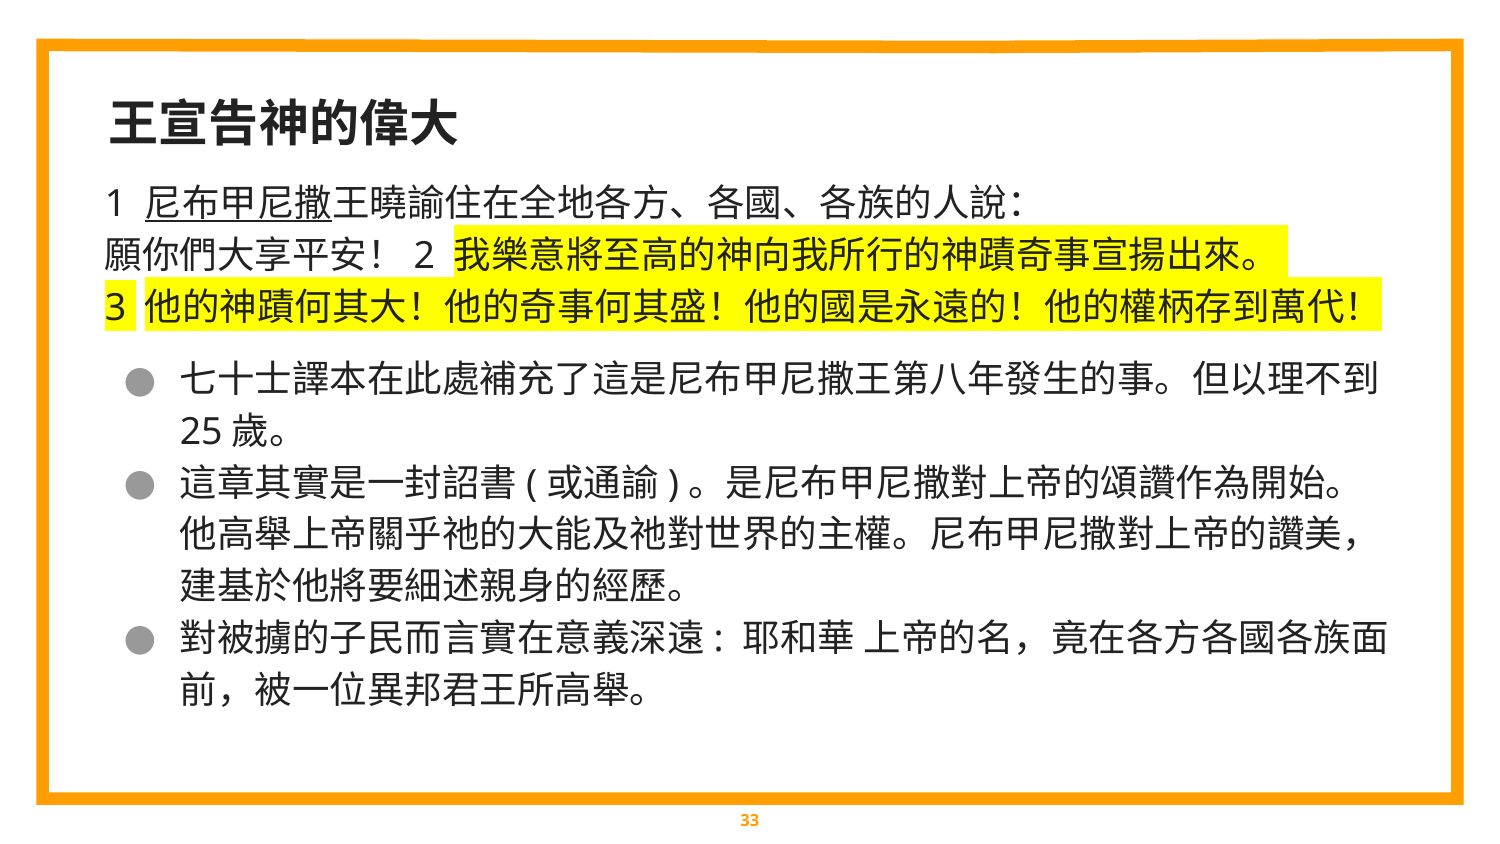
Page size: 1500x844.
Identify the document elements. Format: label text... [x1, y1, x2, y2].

list 王宣告神的偉大 1 尼布甲尼撒王曉諭住在全地各方、各國、各族的人說： 願你們大享平安！2 我樂意將至高的神向我所行的神蹟奇事宣揚出來。 3 他的神蹟何其大！他的奇事何其盛！他的國是永遠的！他的權柄存到萬代！ 七十士譯本在此處補充了這是尼布甲尼撒王第八年發生的事。但以理不到25歲。 這章其實是一封詔書(或通諭)。是尼布甲尼撒對上帝的頌讚作為開始。 他高舉上帝關乎祂的大能及祂對世界的主權。尼布甲尼撒對上帝的讚美，建基於他將要細述親身的經歷。 對被擄的子民而言實在意義深遠: 耶和華 上帝的名，竟在各方各國各族面前，被一位異邦君王所高舉。 [89, 67, 1411, 798]
slide_number ‹#› [0, 798, 1500, 844]
